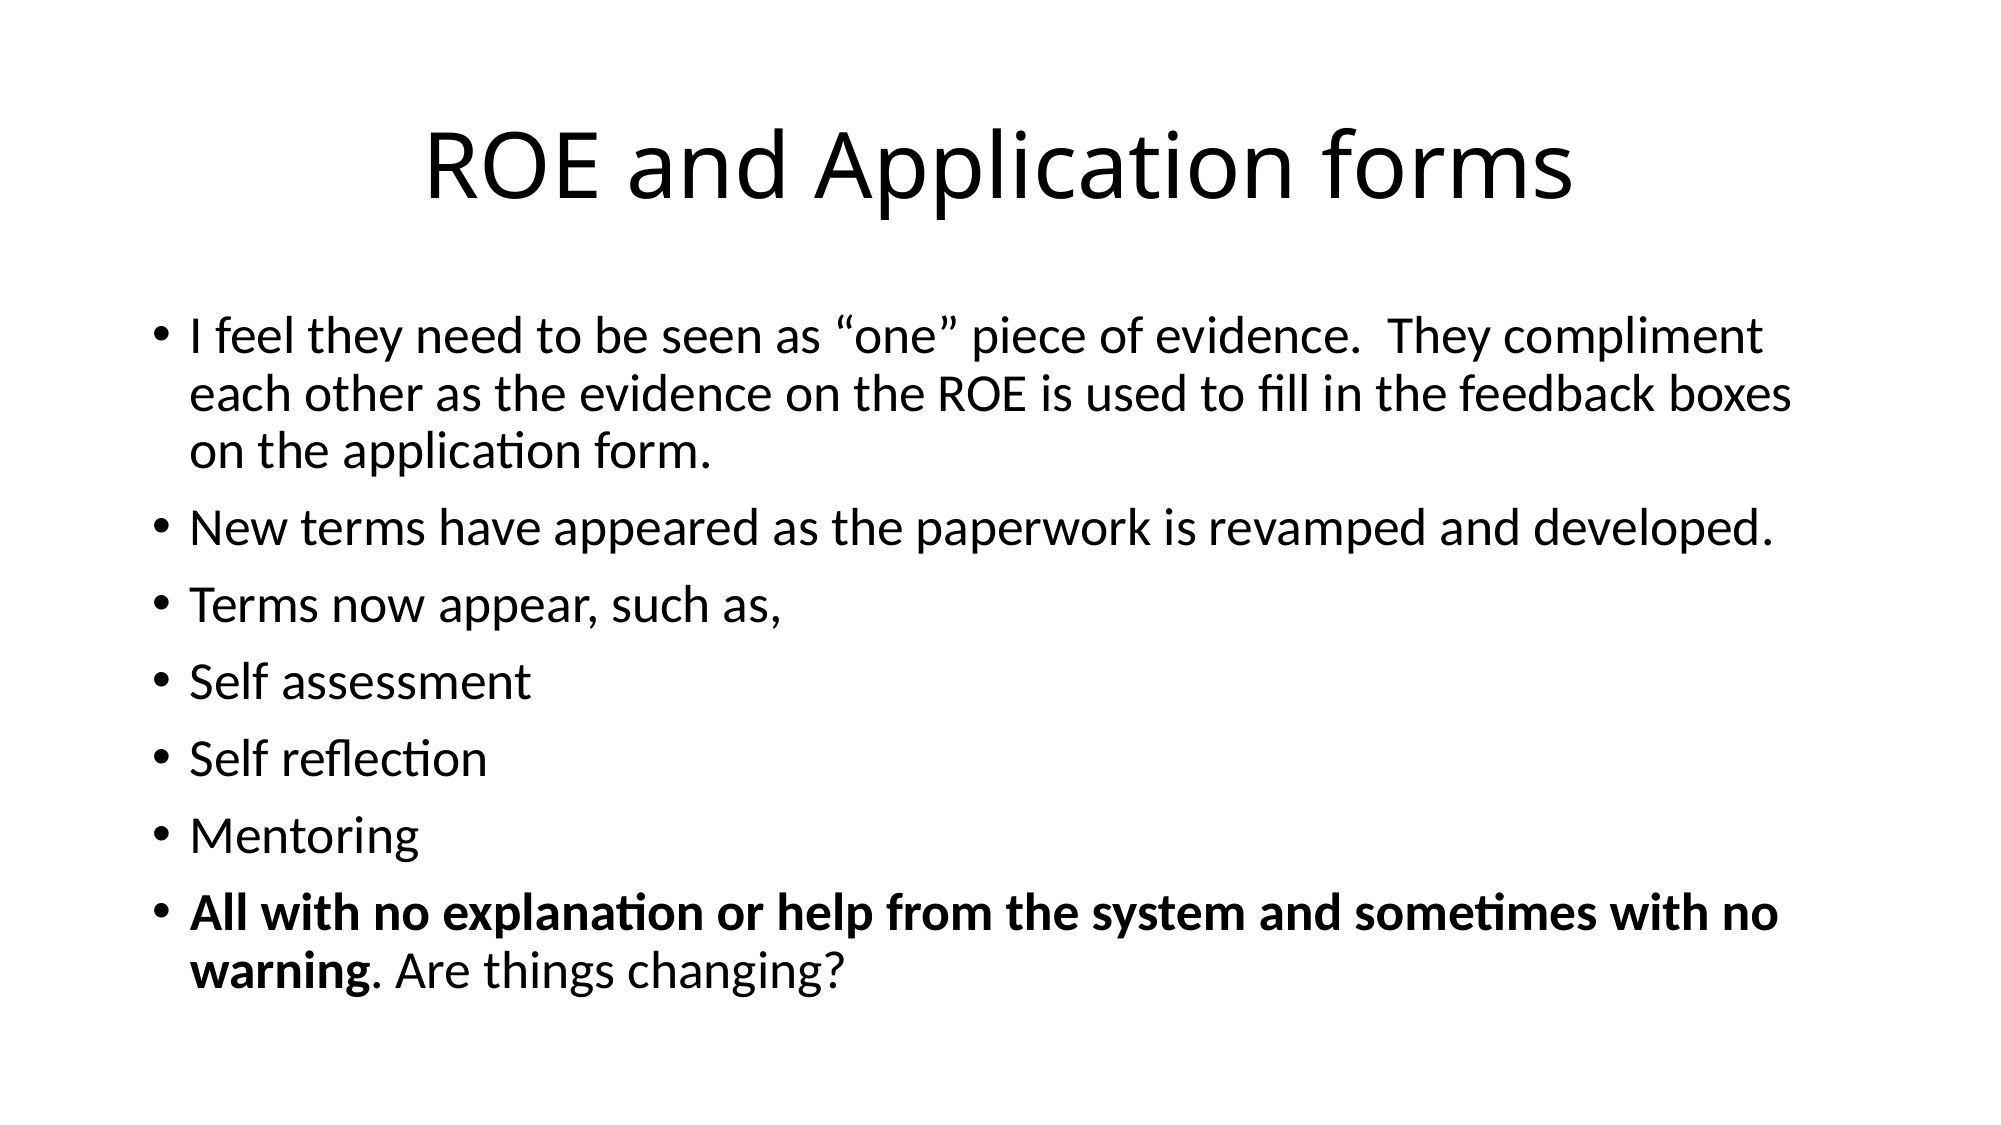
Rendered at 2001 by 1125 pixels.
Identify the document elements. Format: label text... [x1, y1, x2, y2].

title ROE and Application forms [137, 59, 1863, 278]
list I feel they need to be seen as “one” piece of evidence. They compliment each other as the evidence on the ROE is used to fill in the feedback boxes on the application form. New terms have appeared as the paperwork is revamped and developed. Terms now appear, such as, Self assessment Self reflection Mentoring All with no explanation or help from the system and sometimes with no warning. Are things changing? [137, 299, 1863, 1014]
